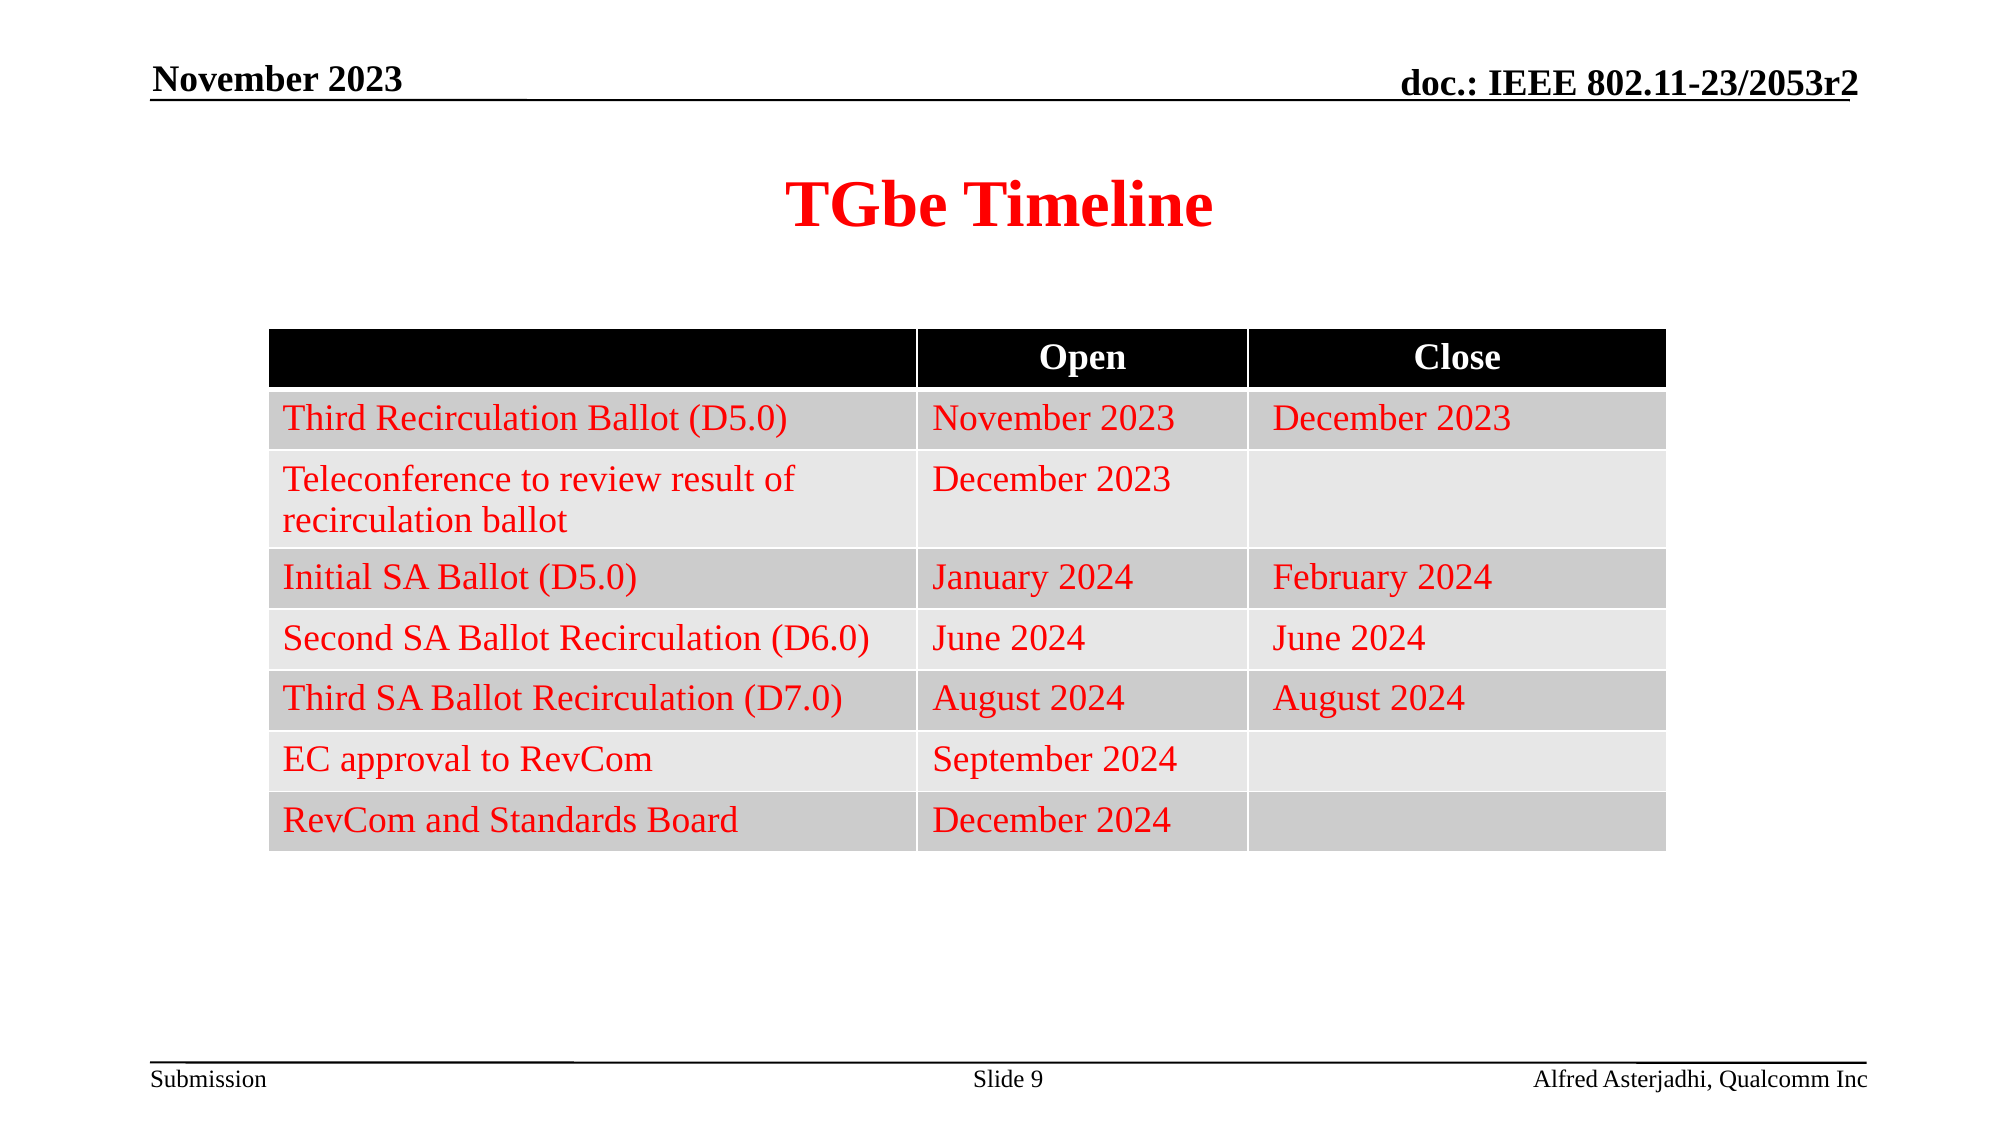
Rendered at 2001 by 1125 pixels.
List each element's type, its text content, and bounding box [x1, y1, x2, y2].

table_cell Second SA Ballot Recirculation (D6.0) [269, 610, 916, 669]
table_cell August 2024 [1249, 671, 1666, 730]
slide_number Slide 9 [950, 1061, 1067, 1123]
table_header Close [1249, 329, 1666, 387]
table_cell Initial SA Ballot (D5.0) [269, 549, 916, 608]
table_cell September 2024 [918, 732, 1247, 791]
table_cell Third Recirculation Ballot (D5.0) [269, 392, 916, 449]
table_cell Third SA Ballot Recirculation (D7.0) [269, 671, 916, 730]
table_cell January 2024 [918, 549, 1247, 608]
table_cell December 2023 [1249, 392, 1666, 449]
table_cell June 2024 [918, 610, 1247, 669]
table_cell [1249, 792, 1666, 851]
table_cell December 2024 [918, 792, 1247, 851]
table_cell August 2024 [918, 671, 1247, 730]
table_cell RevCom and Standards Board [269, 792, 916, 851]
table_cell December 2023 [918, 451, 1247, 547]
table_cell November 2023 [918, 392, 1247, 449]
table_cell June 2024 [1249, 610, 1666, 669]
table_cell [1249, 451, 1666, 547]
table_cell [1249, 732, 1666, 791]
footer Alfred Asterjadhi, Qualcomm Inc [1171, 1061, 1869, 1093]
table_header Open [918, 329, 1247, 387]
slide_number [152, 54, 563, 100]
table_cell February 2024 [1249, 549, 1666, 608]
title TGbe Timeline [149, 112, 1850, 288]
table_header [269, 329, 916, 387]
table_cell EC approval to RevCom [269, 732, 916, 791]
table_cell Teleconference to review result of recirculation ballot [269, 451, 916, 547]
